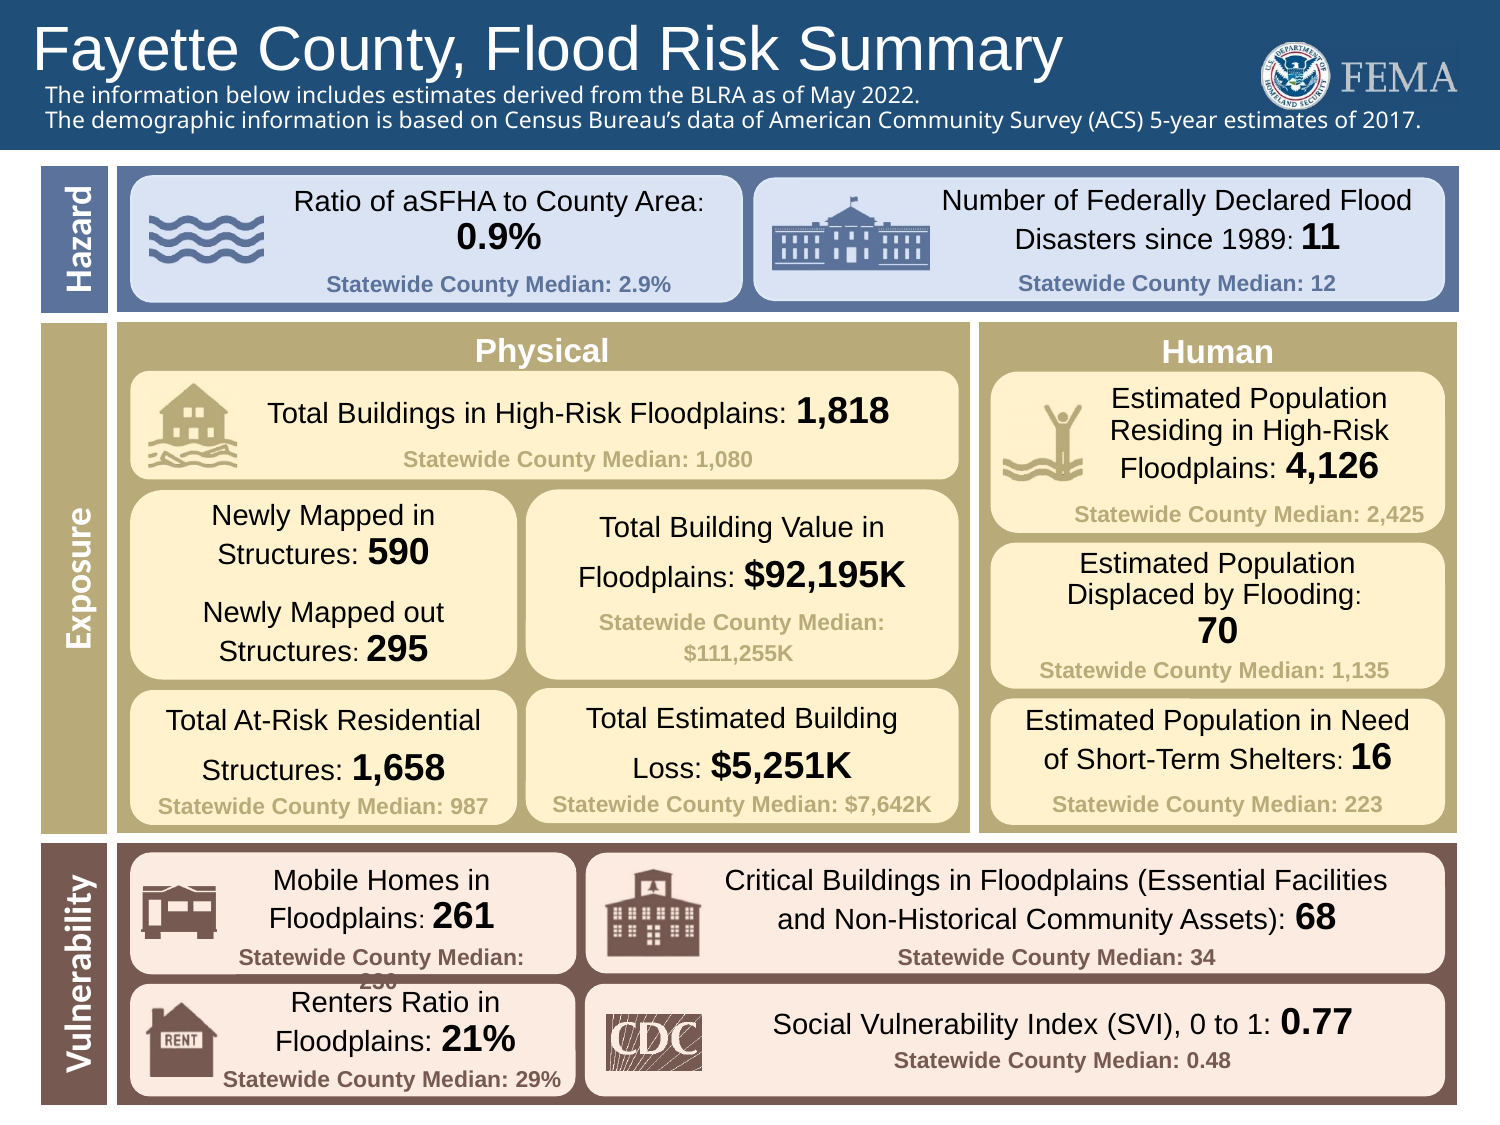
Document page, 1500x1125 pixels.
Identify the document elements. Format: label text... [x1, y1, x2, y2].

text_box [42, 844, 1456, 1116]
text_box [42, 318, 1456, 833]
picture [1261, 42, 1458, 110]
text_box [42, 167, 1458, 312]
text_box Fayette County, Flood Risk Summary The information below includes estimates derived from the BLRA as of May 2022. The demographic information is based on Census Bureau’s data of American Community Survey (ACS) 5-year estimates of 2017. [0, 0, 1500, 150]
